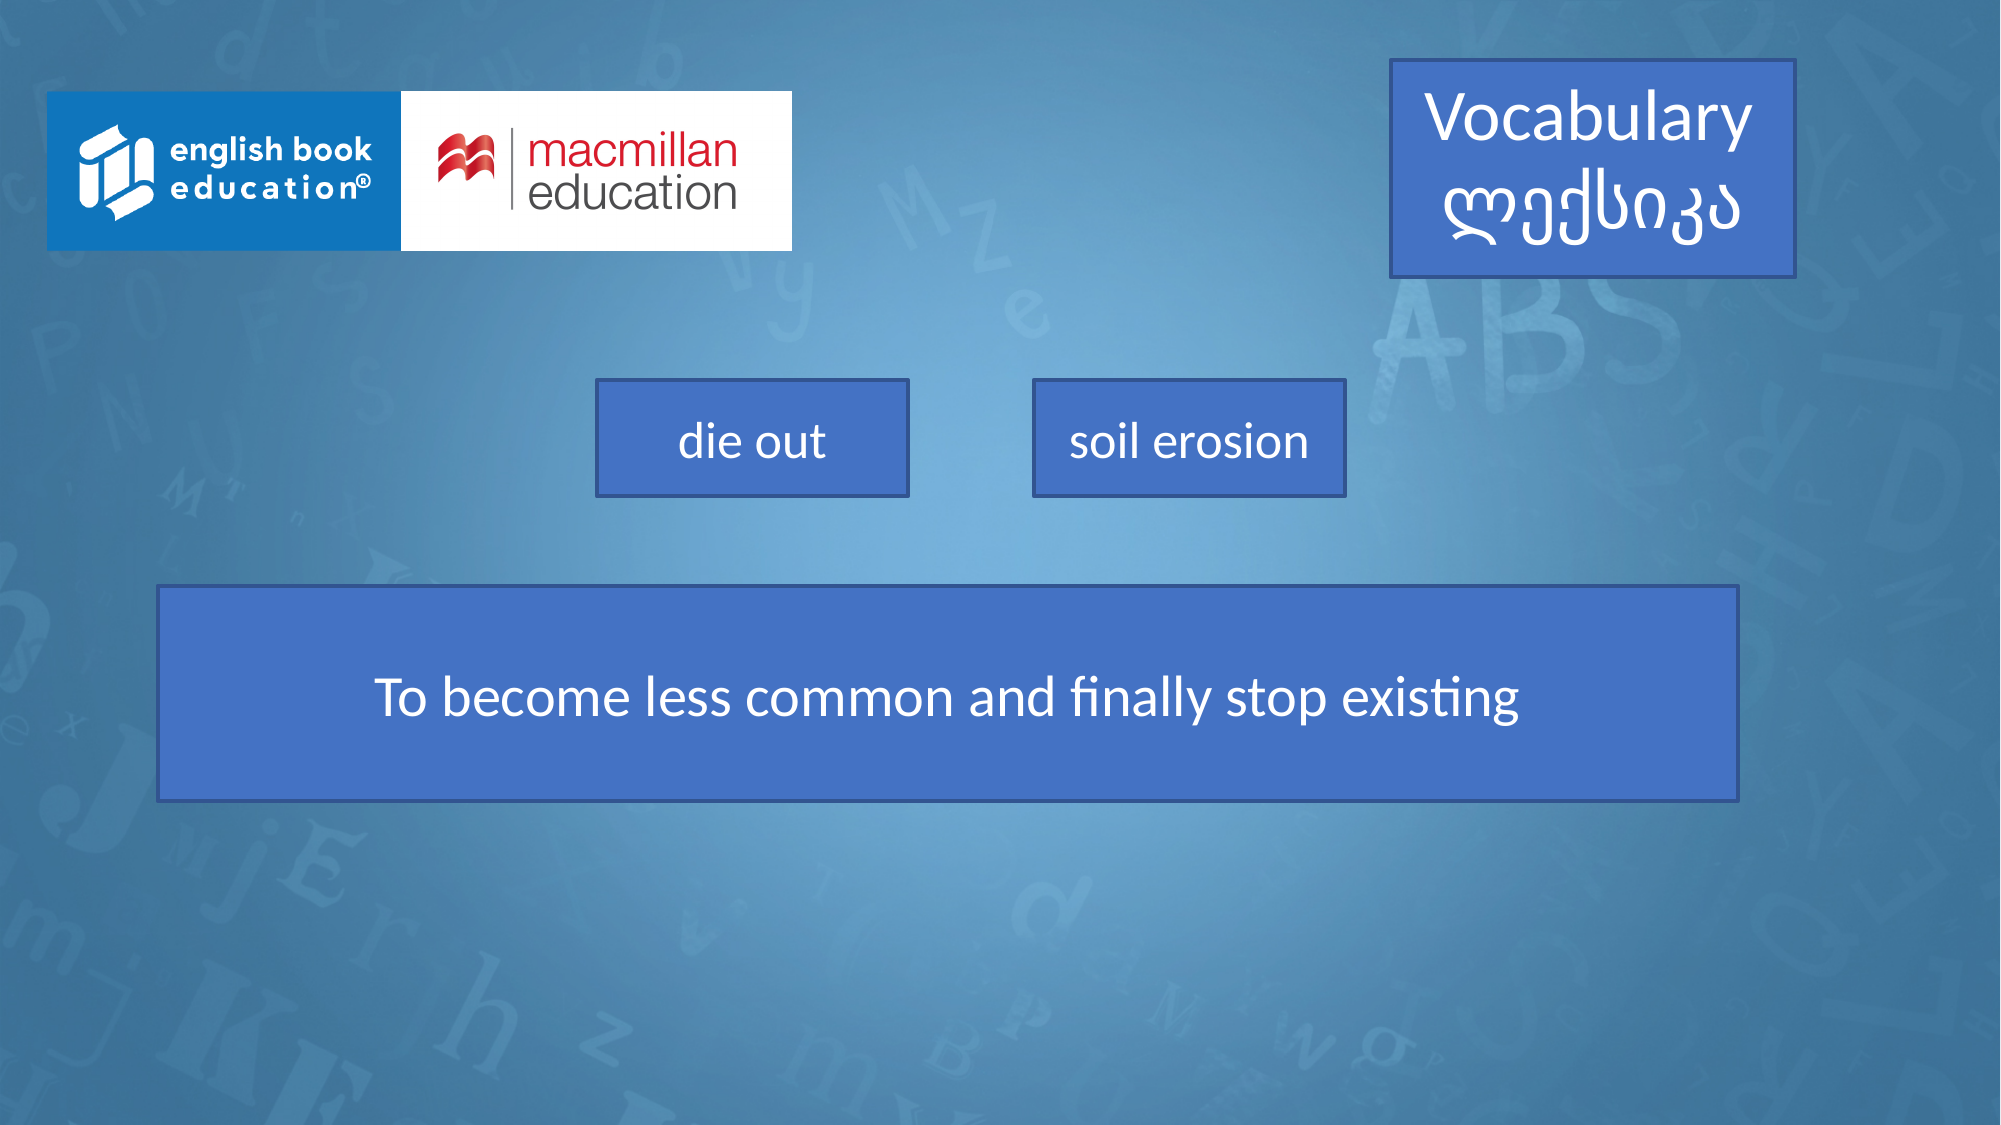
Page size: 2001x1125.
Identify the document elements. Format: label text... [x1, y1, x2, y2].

text_box Vocabulary ლექსიკა [1410, 60, 1815, 251]
text_box [57, 36, 1907, 177]
picture [0, 0, 2001, 1125]
text_box [1389, 58, 1797, 279]
text_box soil erosion [1032, 378, 1347, 498]
text_box die out [595, 378, 910, 498]
text_box To become less common and finally stop existing [156, 584, 1740, 803]
